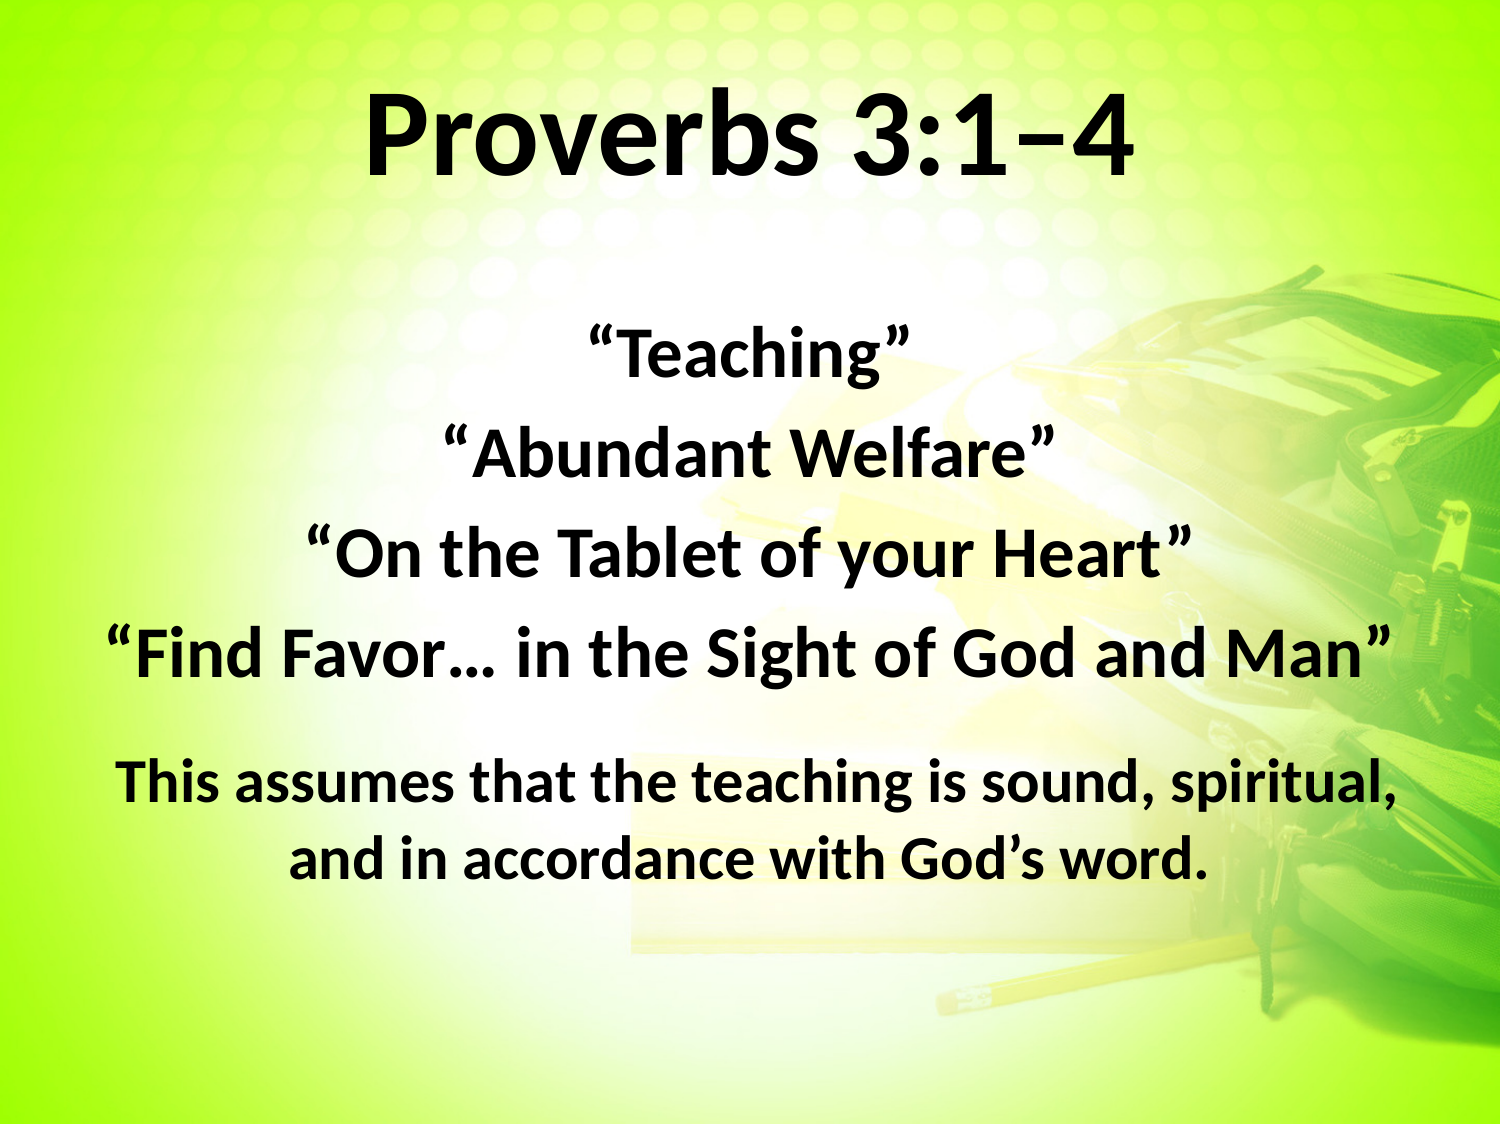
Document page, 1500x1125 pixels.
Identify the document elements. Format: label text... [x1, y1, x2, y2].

picture [0, 0, 1500, 1124]
title Proverbs 3:1–4 [75, 45, 1425, 206]
text_box “Teaching” “Abundant Welfare” “On the Tablet of your Heart” “Find Favor… in the Sight of God and Man” This assumes that the teaching is sound, spiritual, and in accordance with God’s word. [74, 296, 1425, 900]
